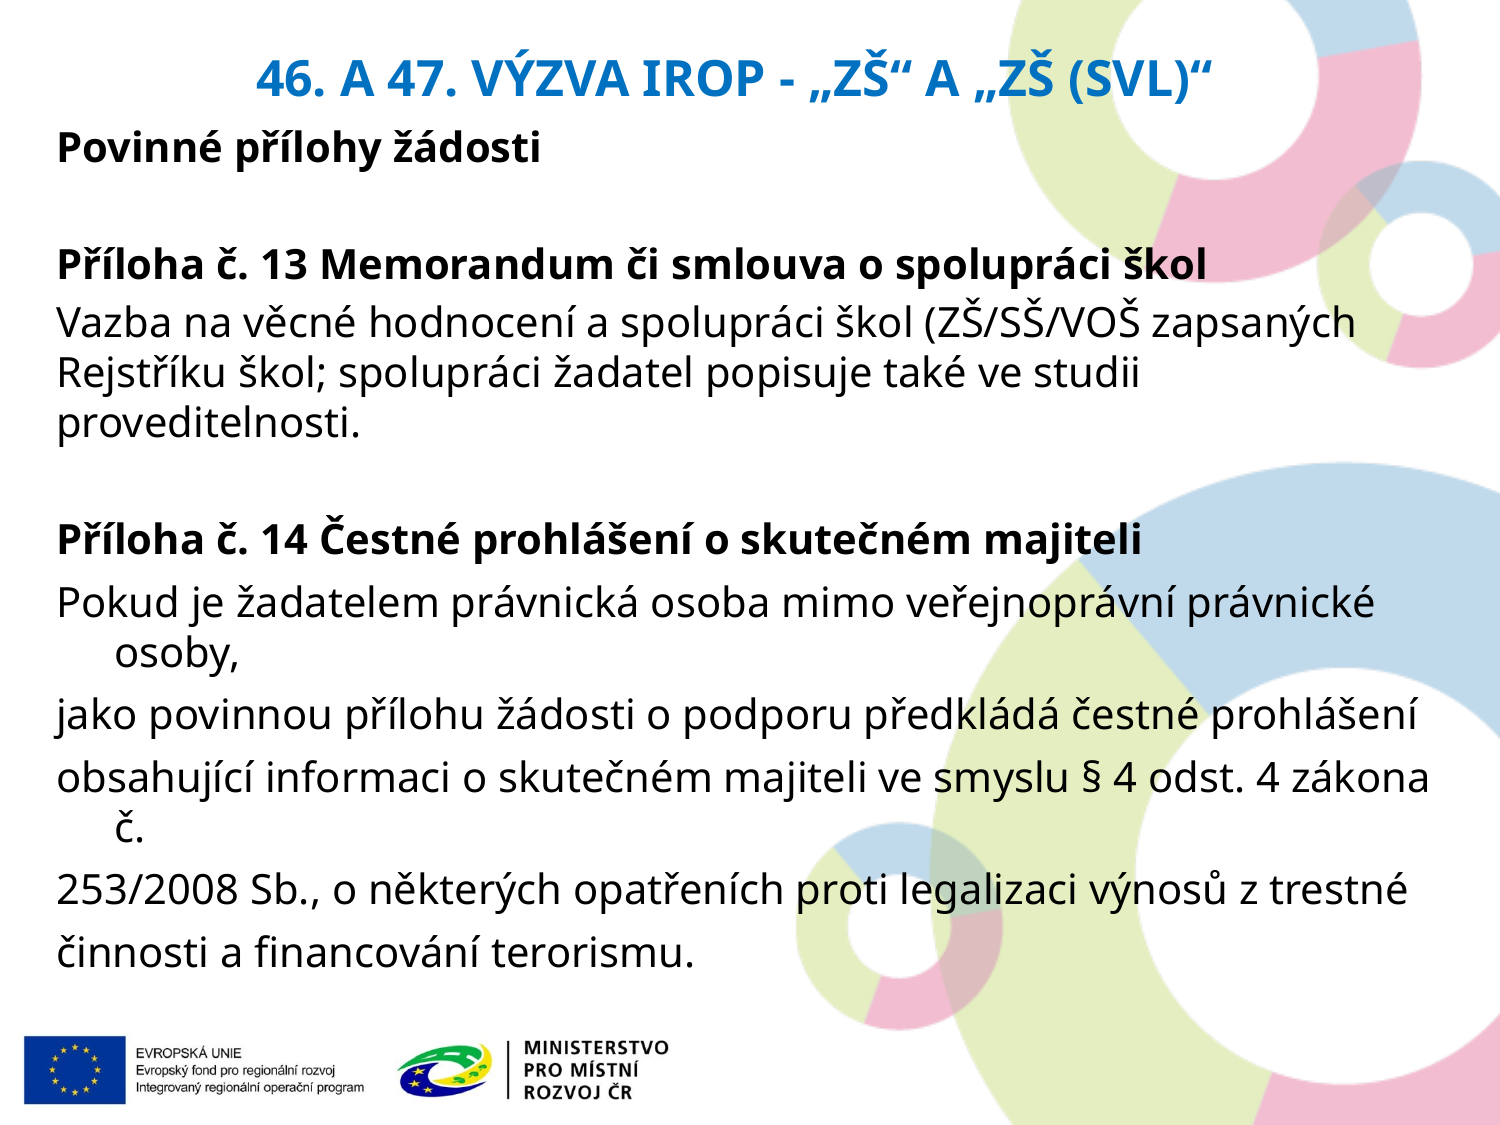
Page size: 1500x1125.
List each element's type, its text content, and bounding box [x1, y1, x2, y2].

list Povinné přílohy žádosti Příloha č. 13 Memorandum či smlouva o spolupráci škol Vazba na věcné hodnocení a spolupráci škol (ZŠ/SŠ/VOŠ zapsaných Rejstříku škol; spolupráci žadatel popisuje také ve studii proveditelnosti. Příloha č. 14 Čestné prohlášení o skutečném majiteli Pokud je žadatelem právnická osoba mimo veřejnoprávní právnické osoby, jako povinnou přílohu žádosti o podporu předkládá čestné prohlášení obsahující informaci o skutečném majiteli ve smyslu § 4 odst. 4 zákona č. 253/2008 Sb., o některých opatřeních proti legalizaci výnosů z trestné činnosti a financování terorismu. [41, 113, 1465, 989]
text_box 46. A 47. Výzva IROP - „ZŠ“ a „ZŠ (SVL)“ [59, 39, 1410, 149]
picture [0, 1012, 691, 1125]
